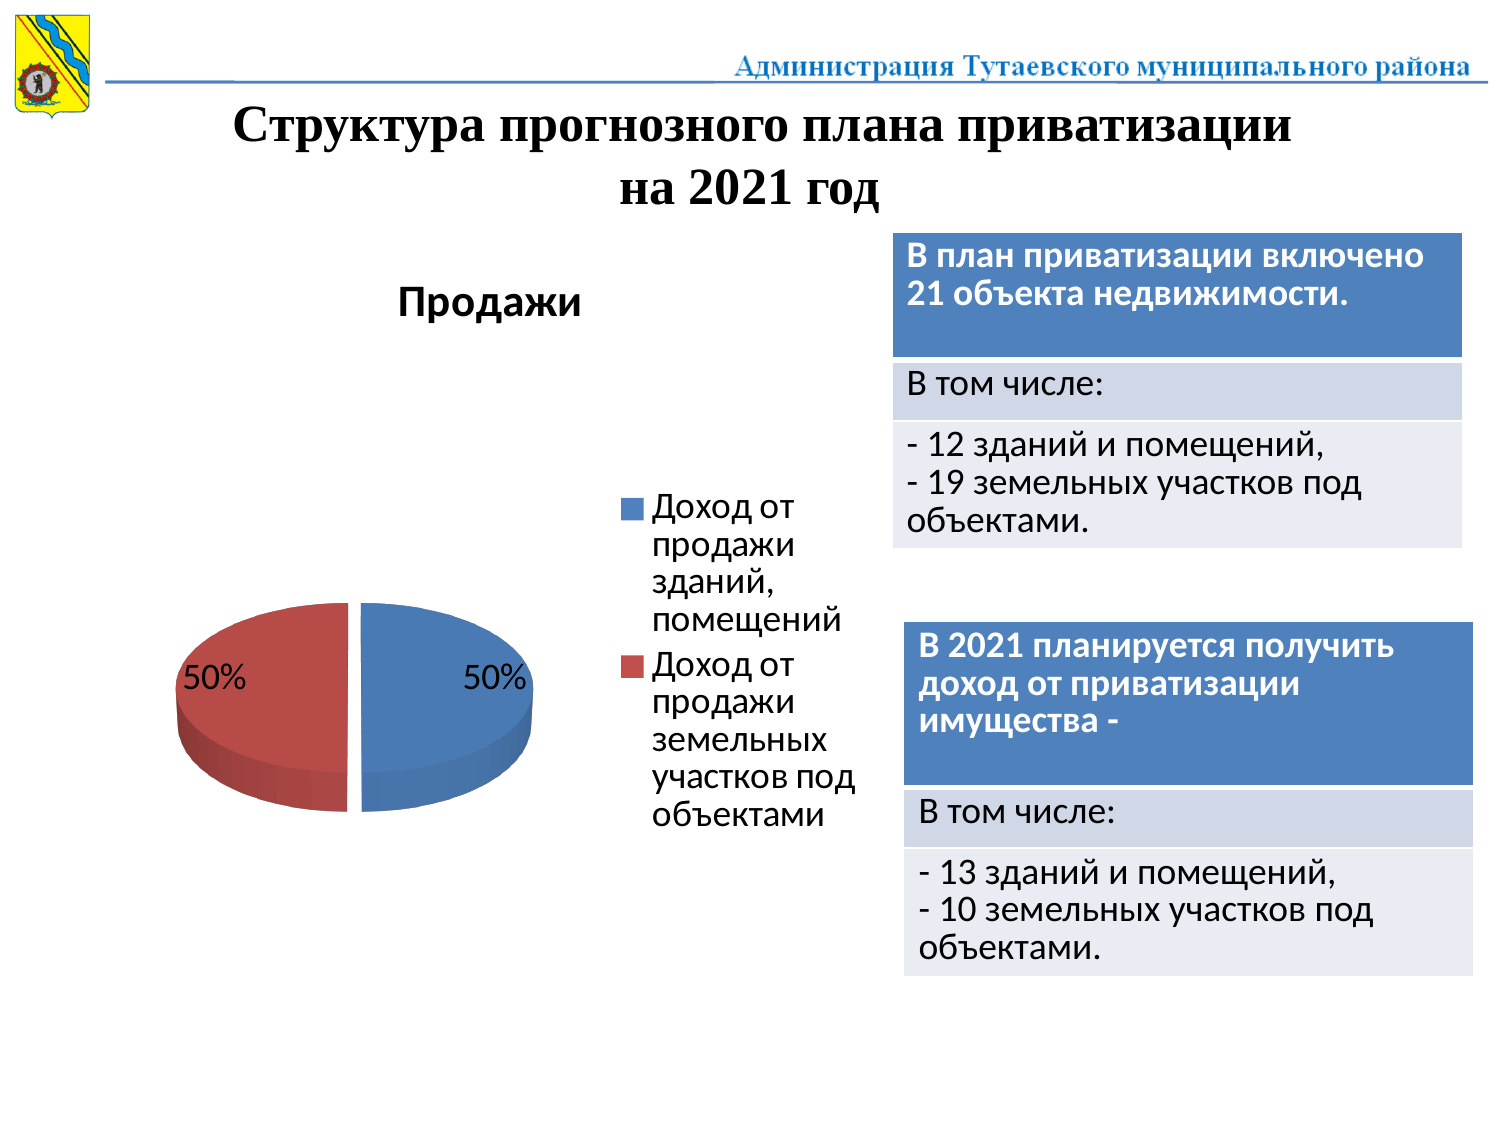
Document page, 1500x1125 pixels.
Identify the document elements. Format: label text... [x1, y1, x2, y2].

chart [100, 243, 881, 1083]
picture [714, 35, 1500, 86]
table_cell В том числе: [893, 363, 1462, 420]
title Структура прогнозного плана приватизации на 2021 год [41, 82, 1459, 223]
picture [11, 11, 94, 121]
table_cell В том числе: [904, 790, 1473, 847]
table_header В план приватизации включено 21 объекта недвижимости. [893, 233, 1462, 357]
table_cell - 12 зданий и помещений, - 19 земельных участков под объектами. [893, 422, 1462, 548]
table_header В 2021 планируется получить доход от приватизации имущества - [904, 622, 1473, 785]
table_cell - 13 зданий и помещений, - 10 земельных участков под объектами. [904, 849, 1473, 976]
